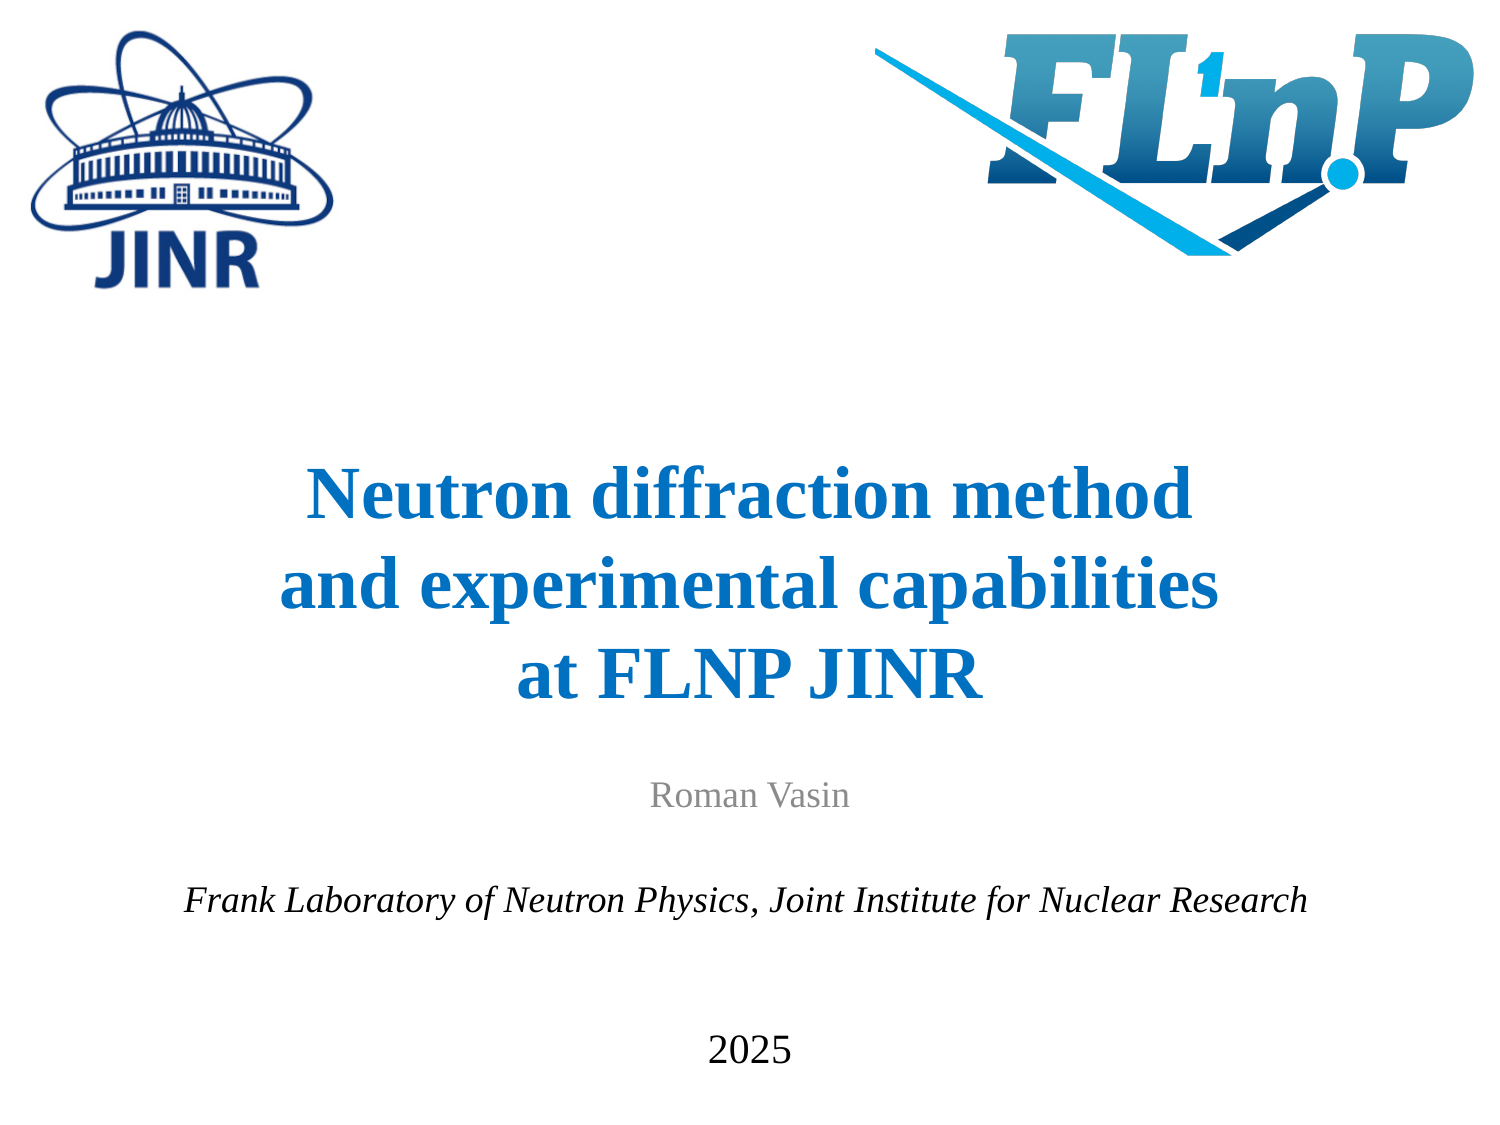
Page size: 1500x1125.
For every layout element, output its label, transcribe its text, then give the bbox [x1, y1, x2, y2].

subtitle Roman Vasin Frank Laboratory of Neutron Physics, Joint Institute for Nuclear Research [168, 762, 1332, 1003]
picture [24, 24, 340, 304]
title Neutron diffraction method and experimental capabilities at FLNP JINR [32, 363, 1467, 794]
text_box 2025 [224, 1013, 1275, 1125]
picture [874, 24, 1475, 266]
